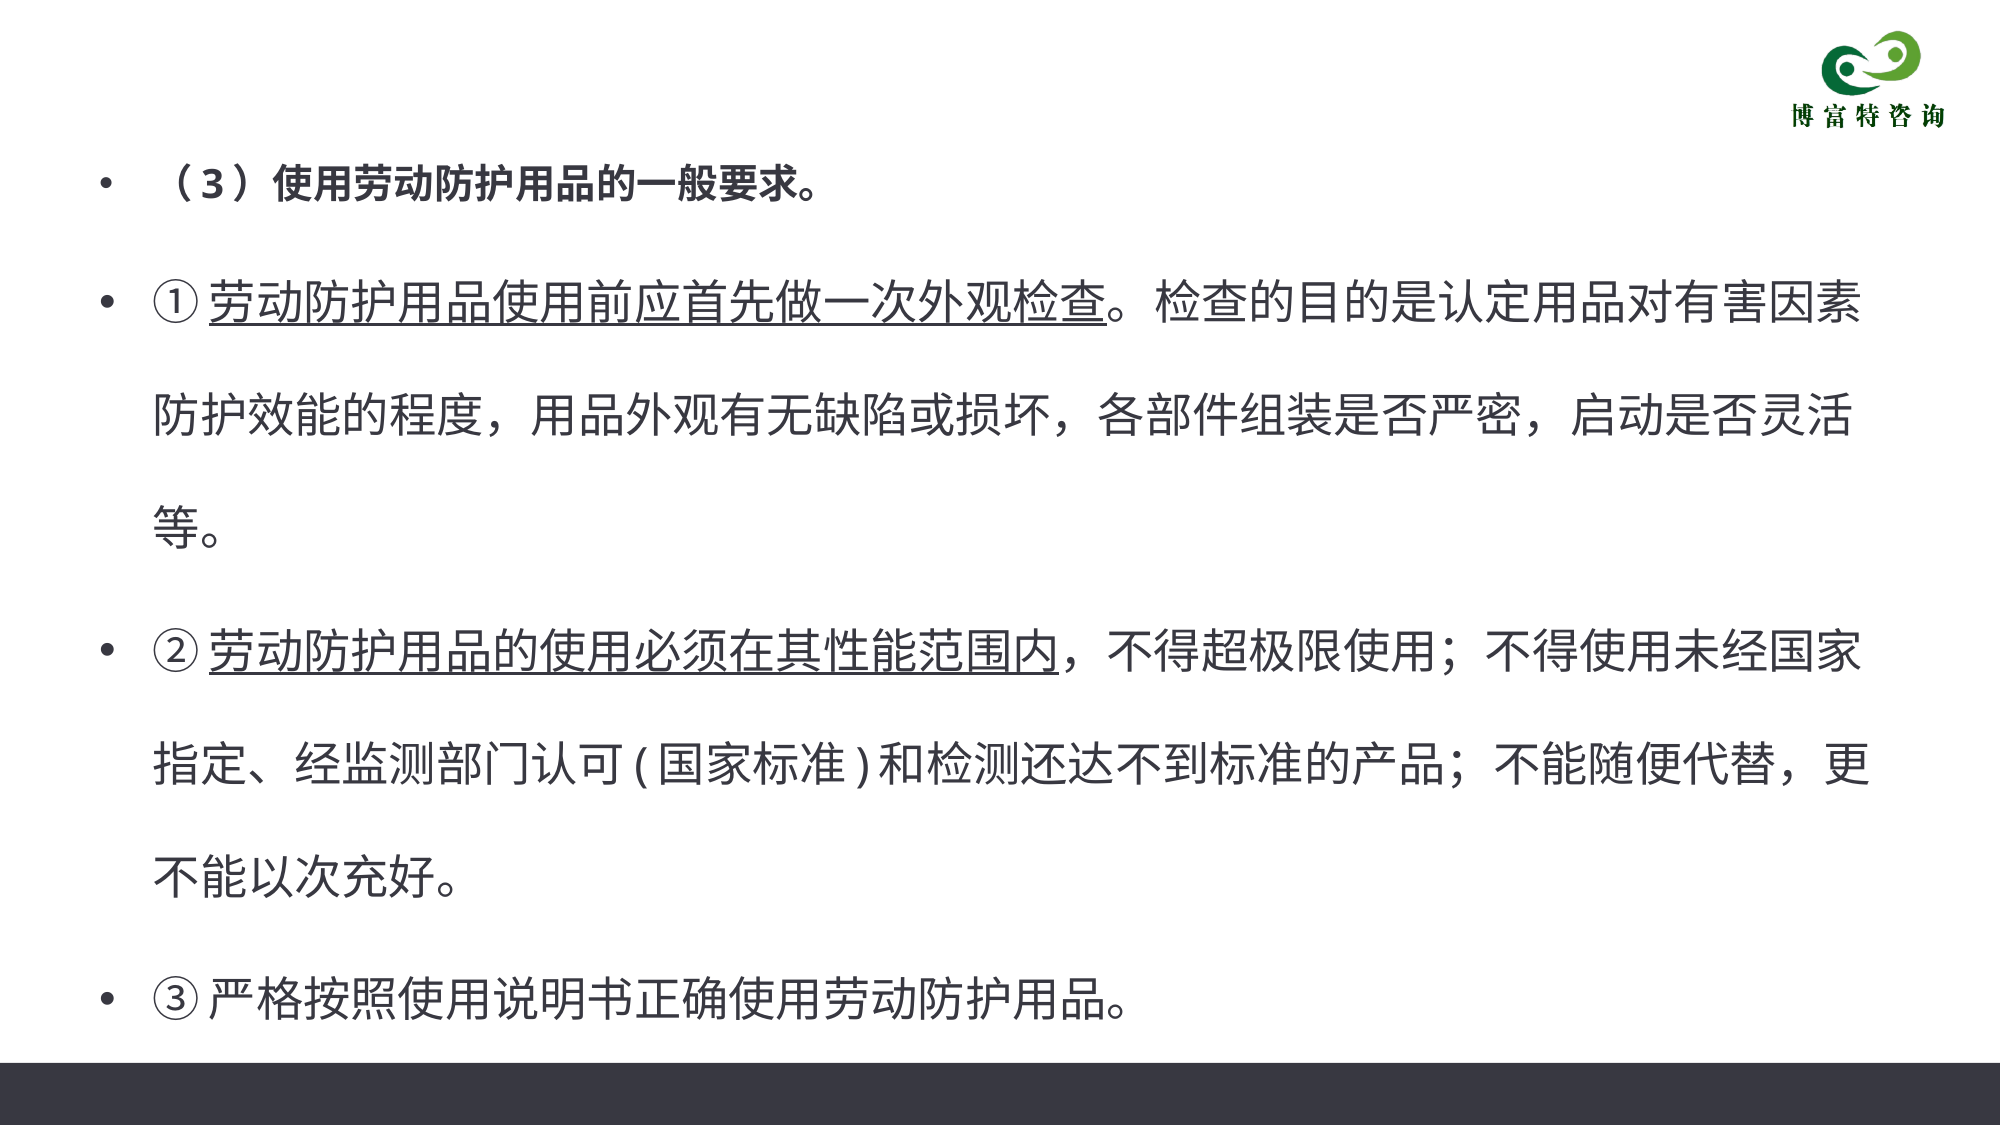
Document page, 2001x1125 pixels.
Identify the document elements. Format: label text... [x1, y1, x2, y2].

list （3）使用劳动防护用品的一般要求。 ①劳动防护用品使用前应首先做一次外观检查。检查的目的是认定用品对有害因素防护效能的程度，用品外观有无缺陷或损坏，各部件组装是否严密，启动是否灵活等。 ②劳动防护用品的使用必须在其性能范围内，不得超极限使用；不得使用未经国家指定、经监测部门认可(国家标准)和检测还达不到标准的产品；不能随便代替，更不能以次充好。 ③严格按照使用说明书正确使用劳动防护用品。 [84, 101, 1916, 1039]
picture [1772, 30, 1969, 131]
